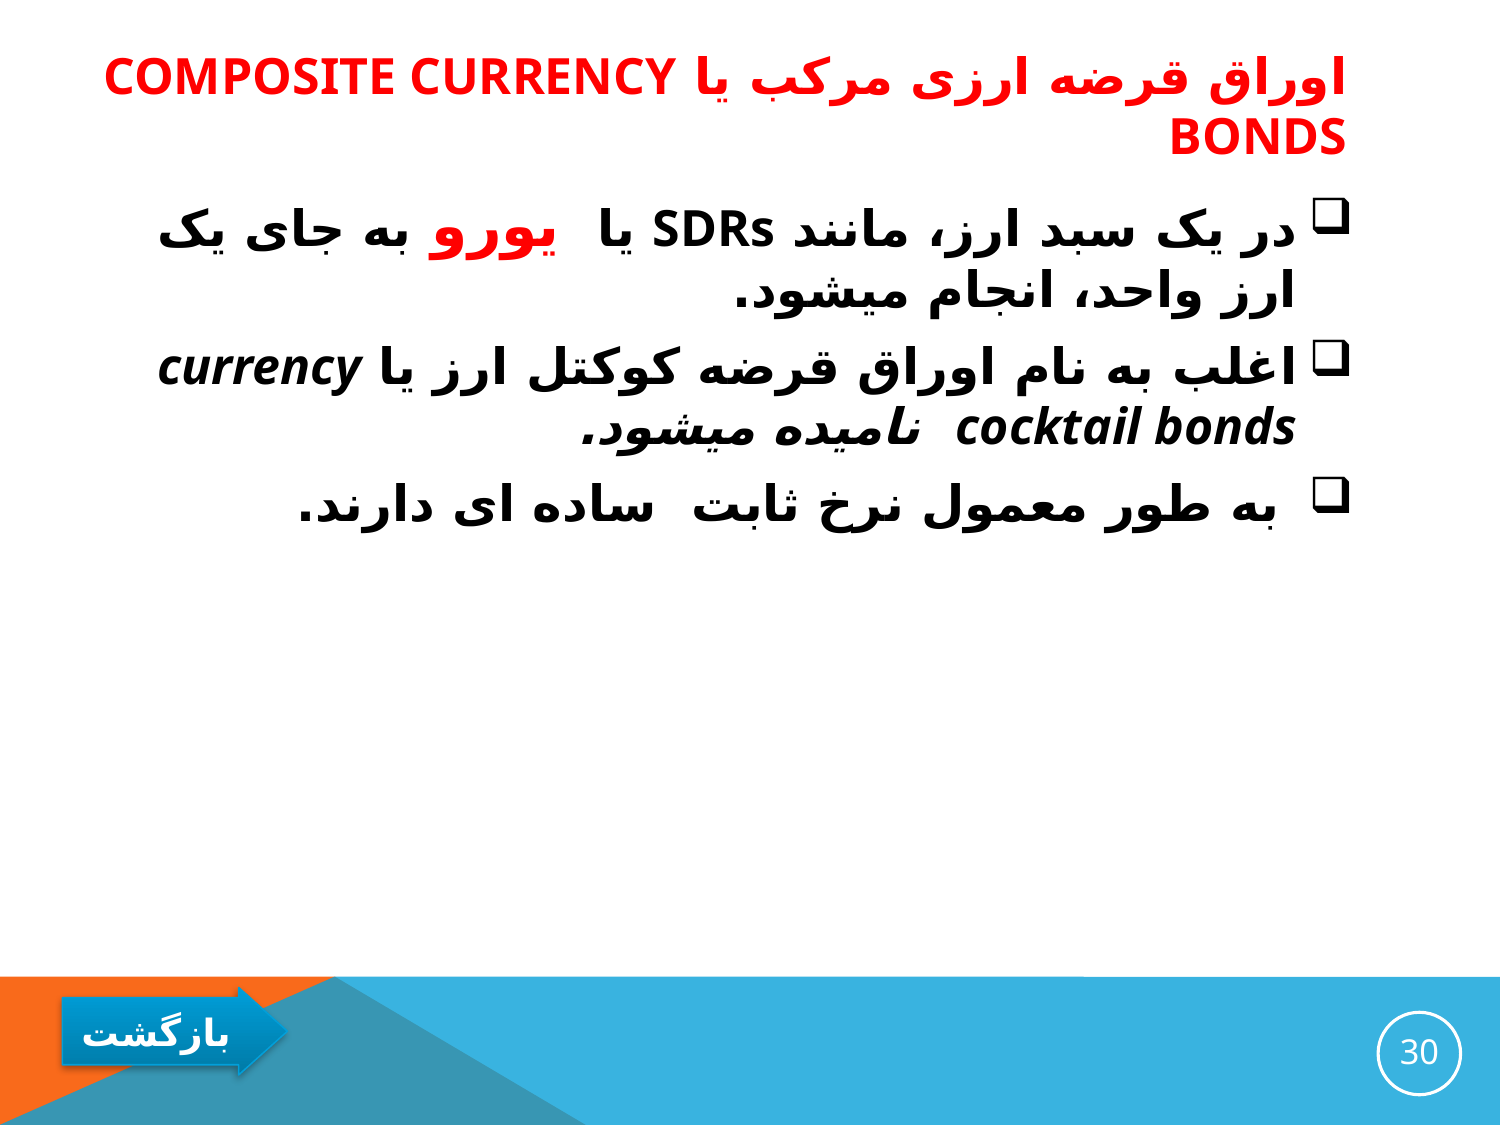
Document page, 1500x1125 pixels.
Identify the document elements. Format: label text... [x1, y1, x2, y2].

list در یک سبد ارز، مانند SDRs یا یورو به جای یک ارز واحد، انجام میشود. اغلب به نام اوراق قرضه کوکتل ارز یا currency cocktail bonds نامیده میشود. به طور معمول نرخ ثابت ساده ای دارند. [135, 180, 1369, 768]
title اوراق قرضه ارزی مرکب یا Composite Currency Bonds [62, 59, 1363, 150]
slide_number 30 [1376, 1010, 1463, 1097]
